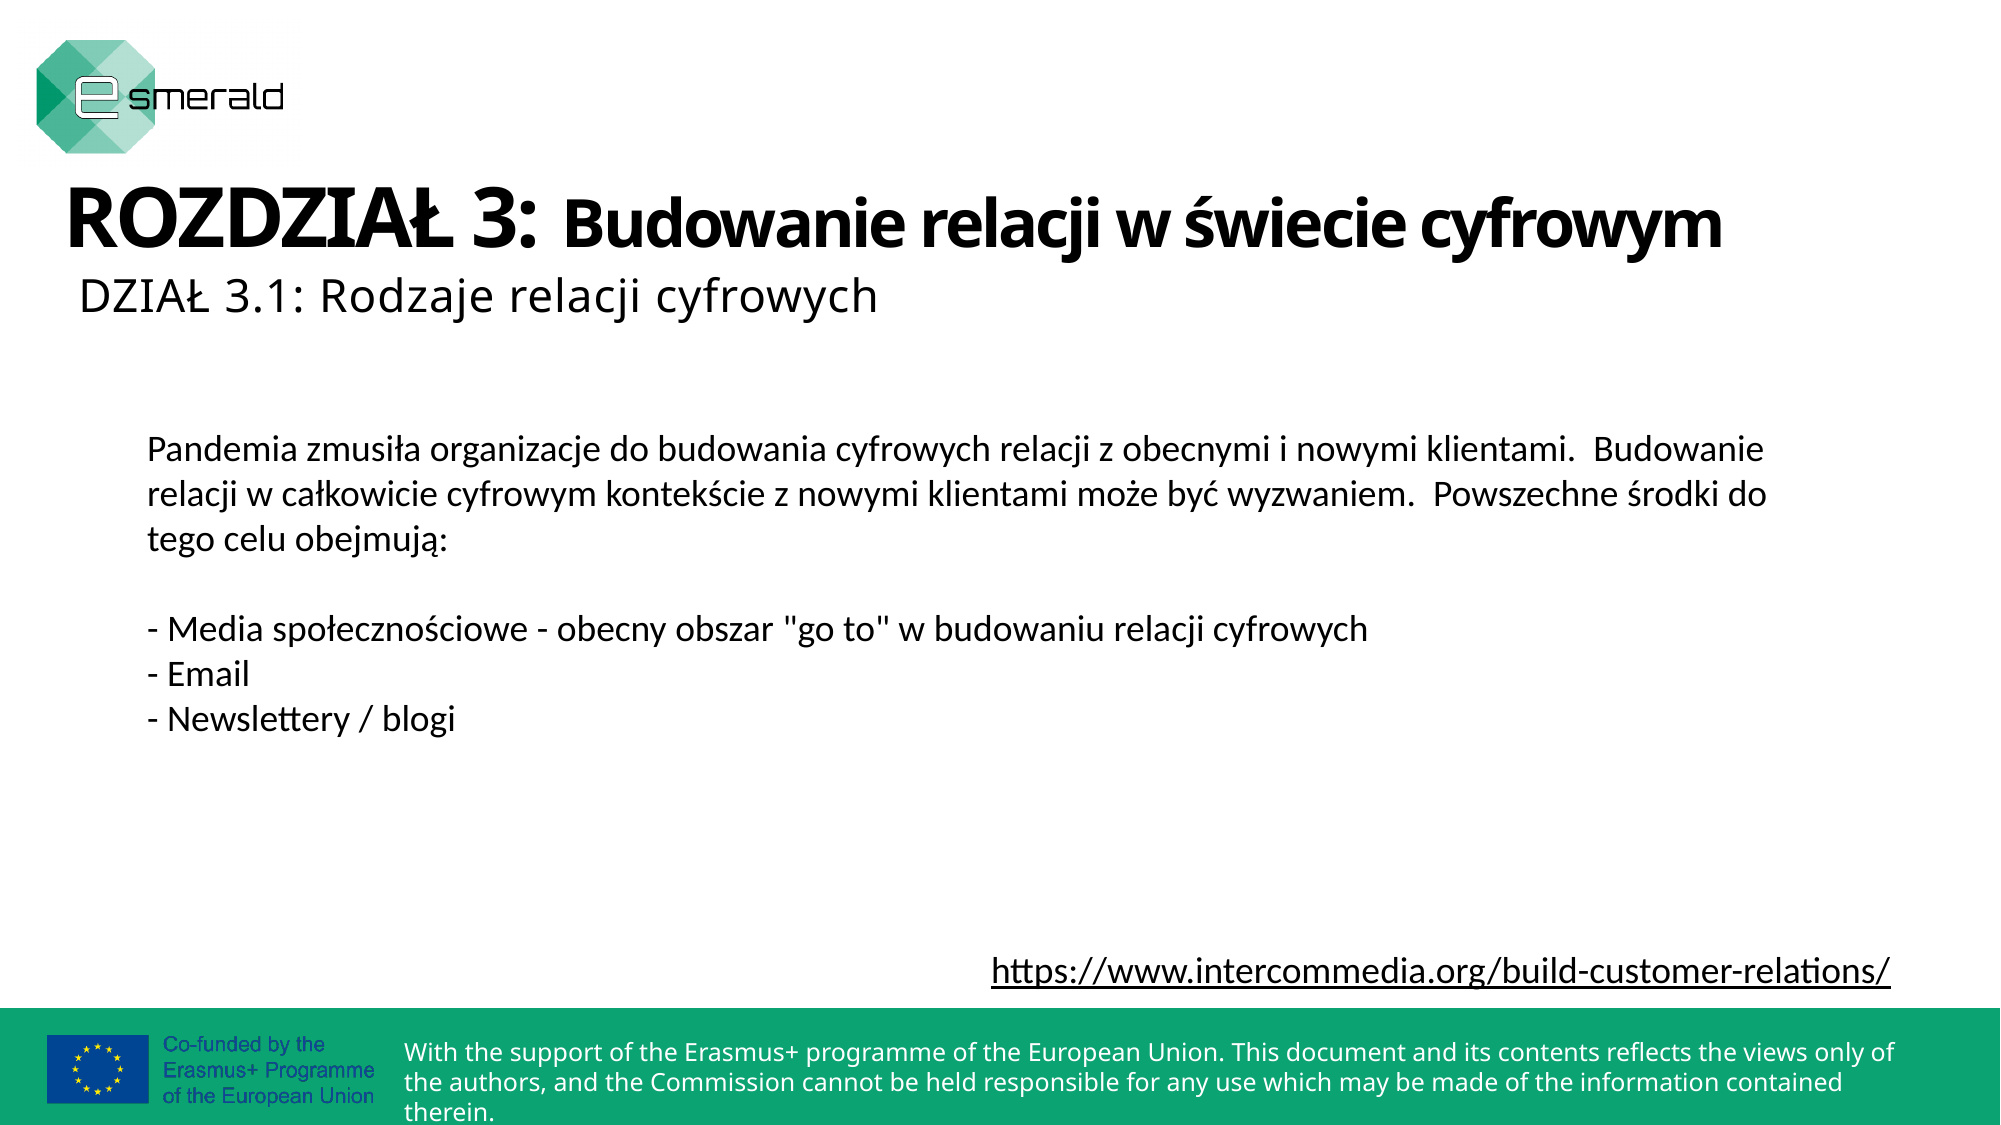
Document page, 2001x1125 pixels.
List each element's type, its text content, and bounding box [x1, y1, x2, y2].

picture [15, 18, 302, 169]
picture [47, 1035, 374, 1107]
text_box https://www.intercommedia.org/build-customer-relations/ [229, 938, 1914, 999]
text_box DZIAŁ 3.1: Rodzaje relacji cyfrowych [76, 264, 987, 322]
text_box Pandemia zmusiła organizacje do budowania cyfrowych relacji z obecnymi i nowymi klientami. Budowanie relacji w całkowicie cyfrowym kontekście z nowymi klientami może być wyzwaniem. Powszechne środki do tego celu obejmują: - Media społecznościowe - obecny obszar "go to" w budowaniu relacji cyfrowych - Email - Newslettery / blogi [132, 416, 1817, 927]
text_box ROZDZIAŁ 3: Budowanie relacji w świecie cyfrowym [61, 161, 1939, 264]
